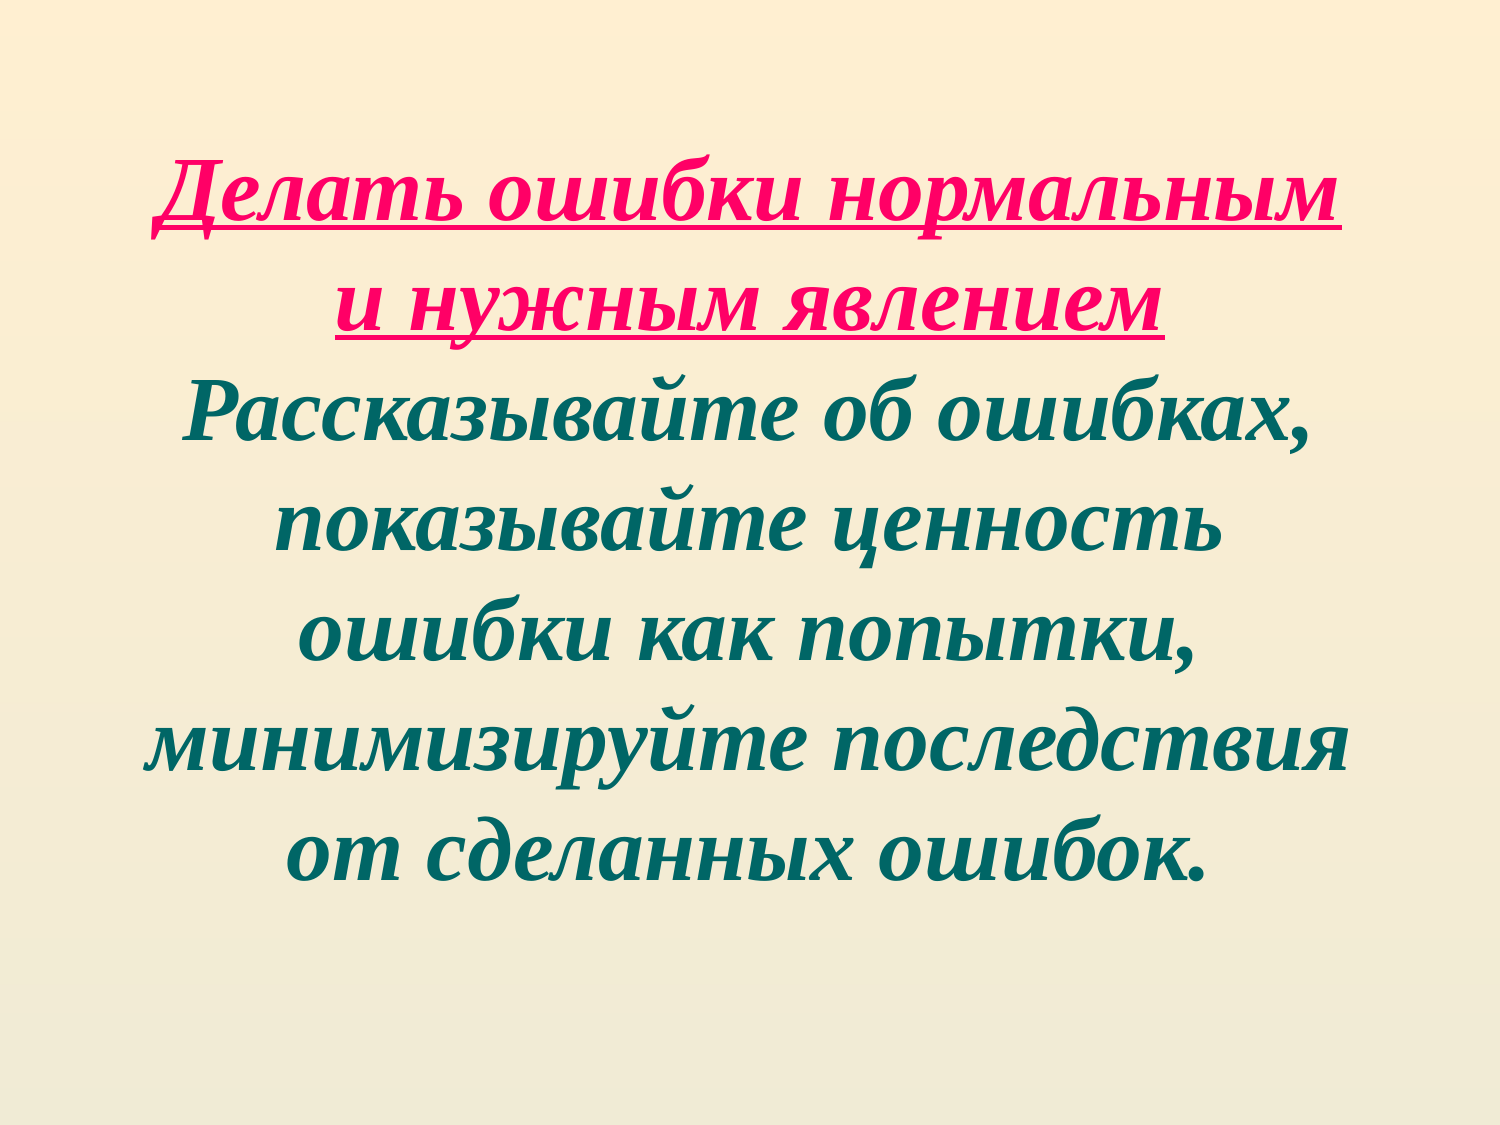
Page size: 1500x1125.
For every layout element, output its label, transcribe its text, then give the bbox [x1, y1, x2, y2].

title Делать ошибки нормальным и нужным явлением Рассказывайте об ошибках, показывайте ценность ошибки как попытки, минимизируйте последствия от сделанных ошибок. [112, 99, 1388, 1038]
